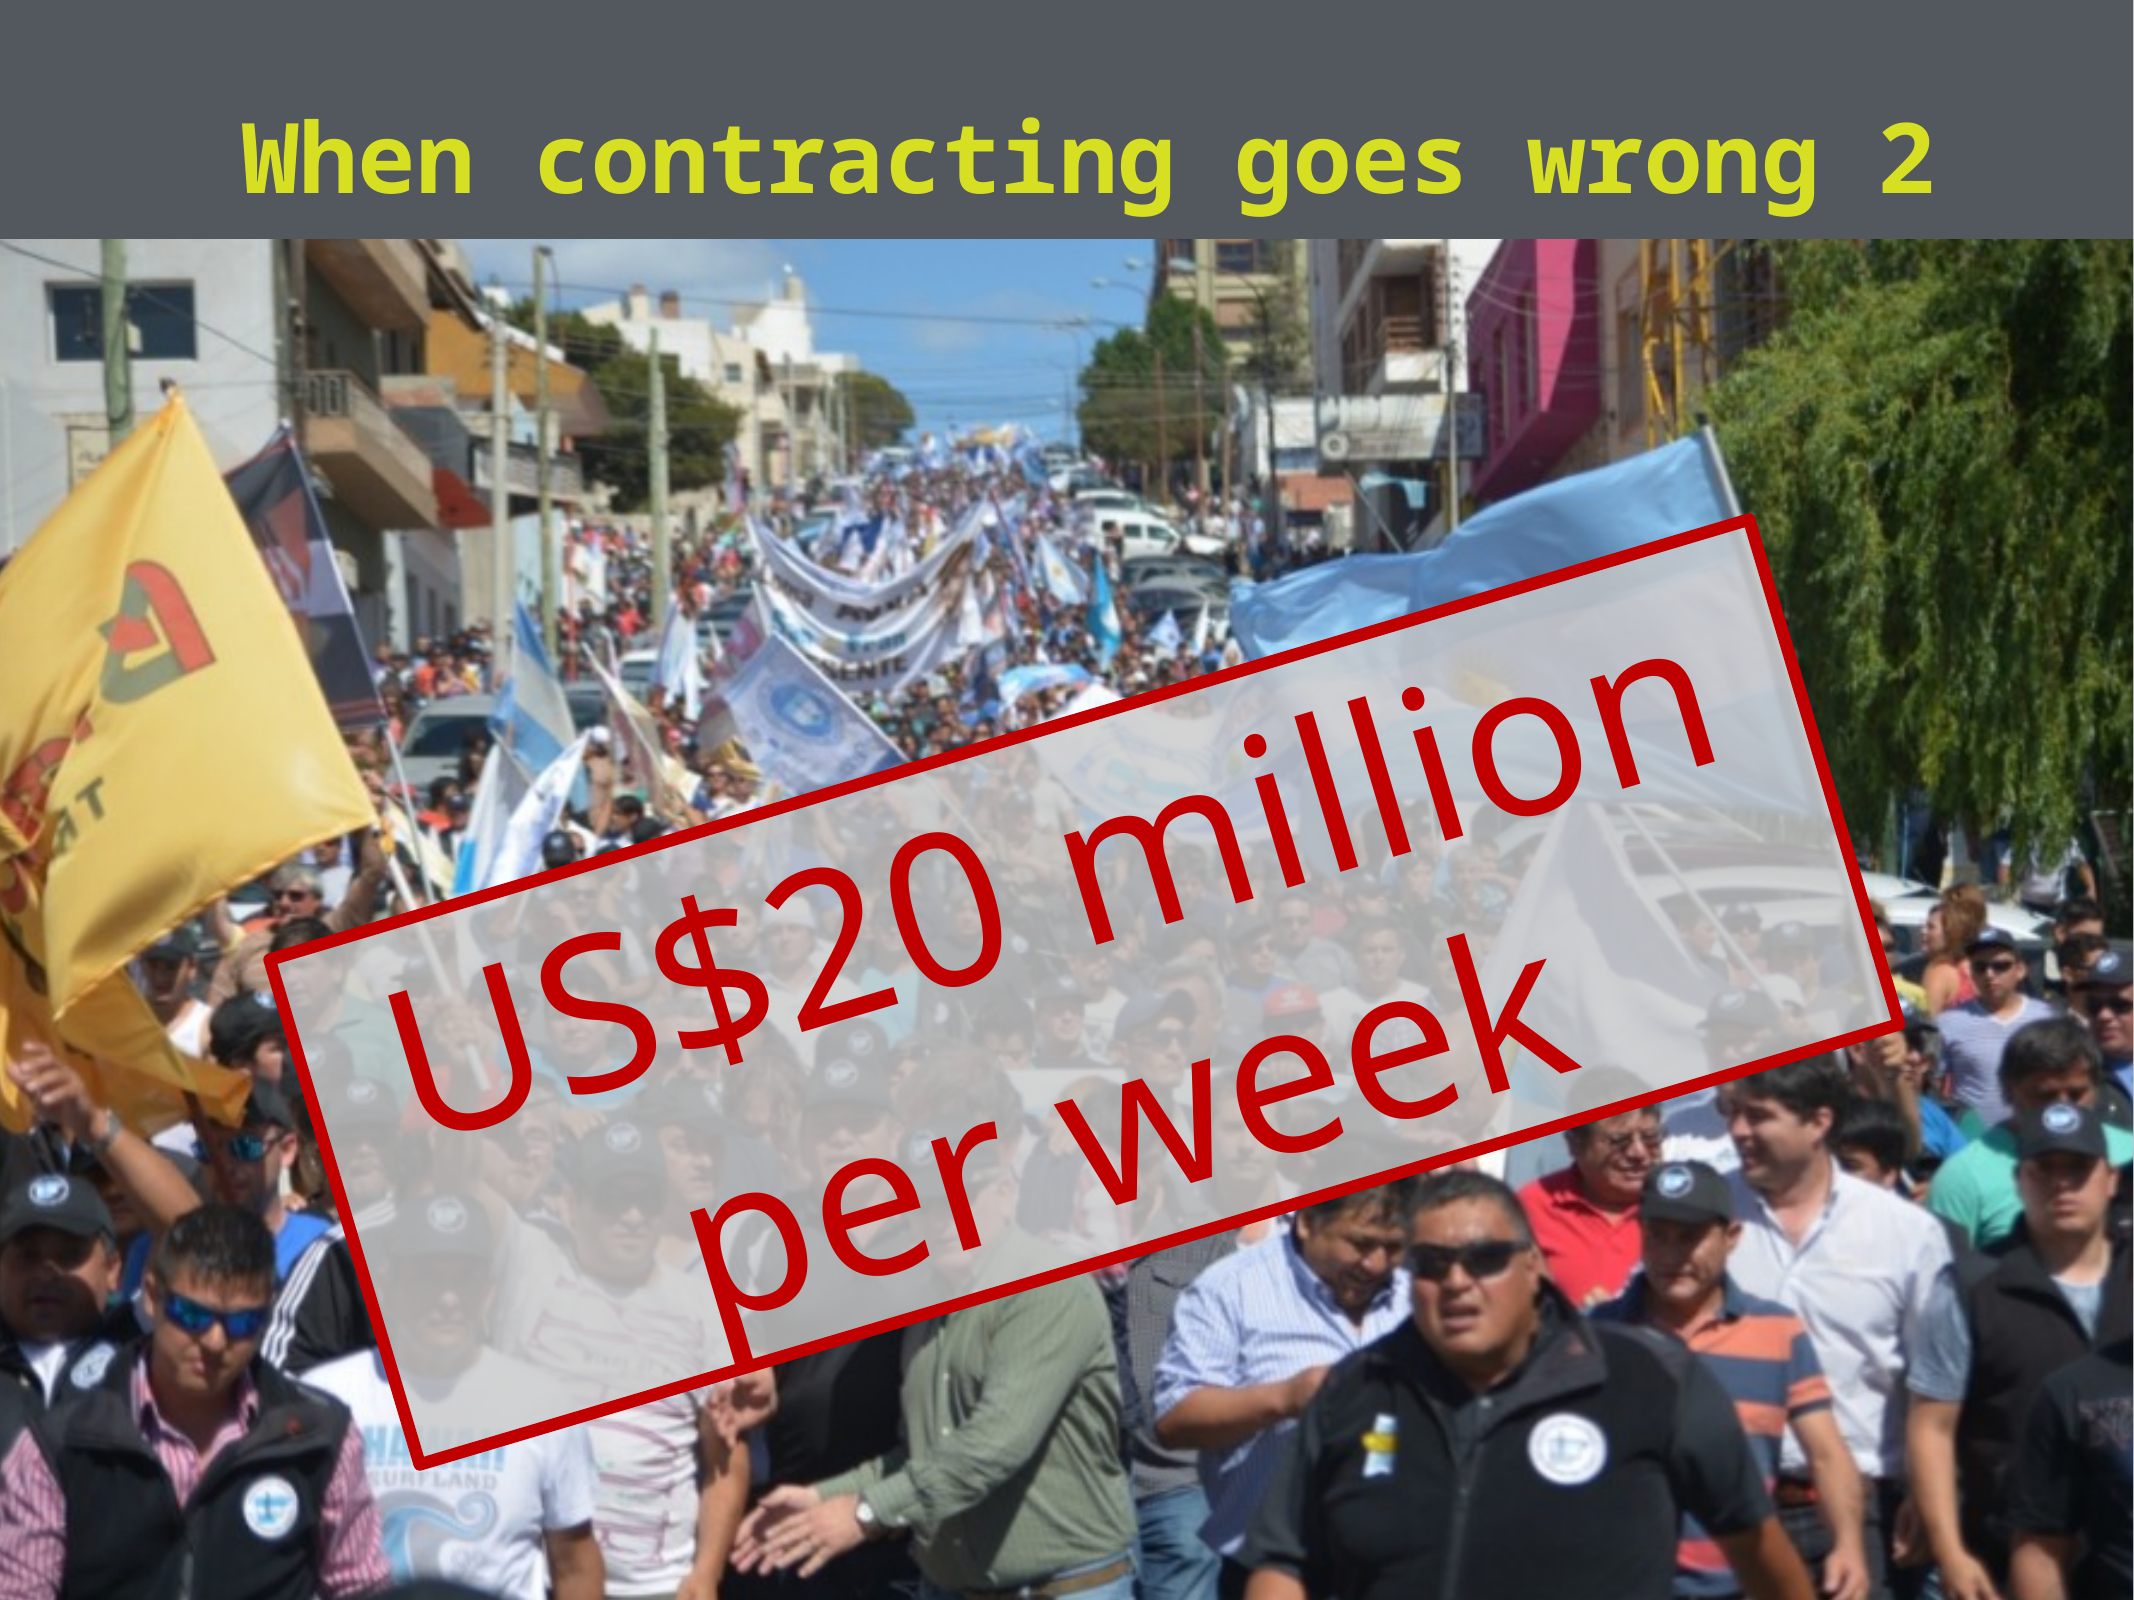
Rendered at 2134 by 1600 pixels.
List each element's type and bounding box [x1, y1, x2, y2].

text_box [143, 72, 2035, 237]
picture [0, 239, 2134, 1600]
